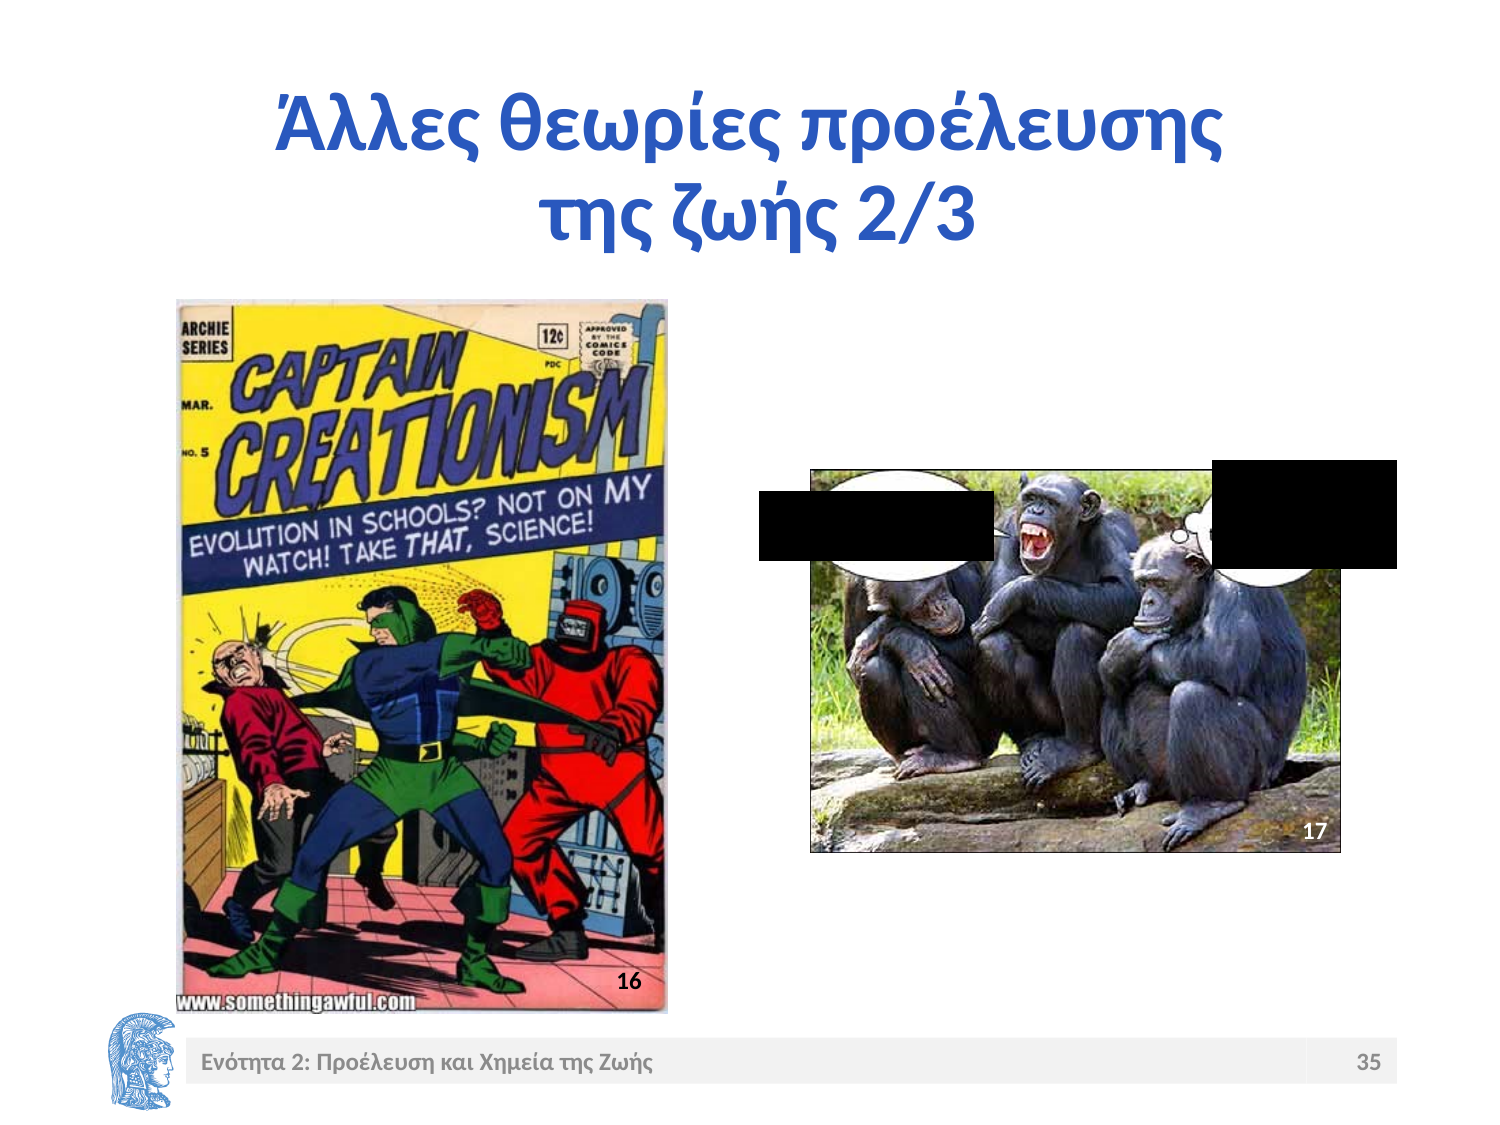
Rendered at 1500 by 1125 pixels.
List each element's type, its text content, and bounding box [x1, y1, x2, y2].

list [176, 299, 668, 1014]
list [759, 460, 1397, 853]
title Άλλες θεωρίες προέλευσης της ζωής 2/3 [103, 59, 1397, 278]
slide_number 35 [1306, 1037, 1397, 1084]
picture [103, 1011, 186, 1114]
footer Ενότητα 2: Προέλευση και Χημεία της Ζωής [186, 1037, 1306, 1084]
